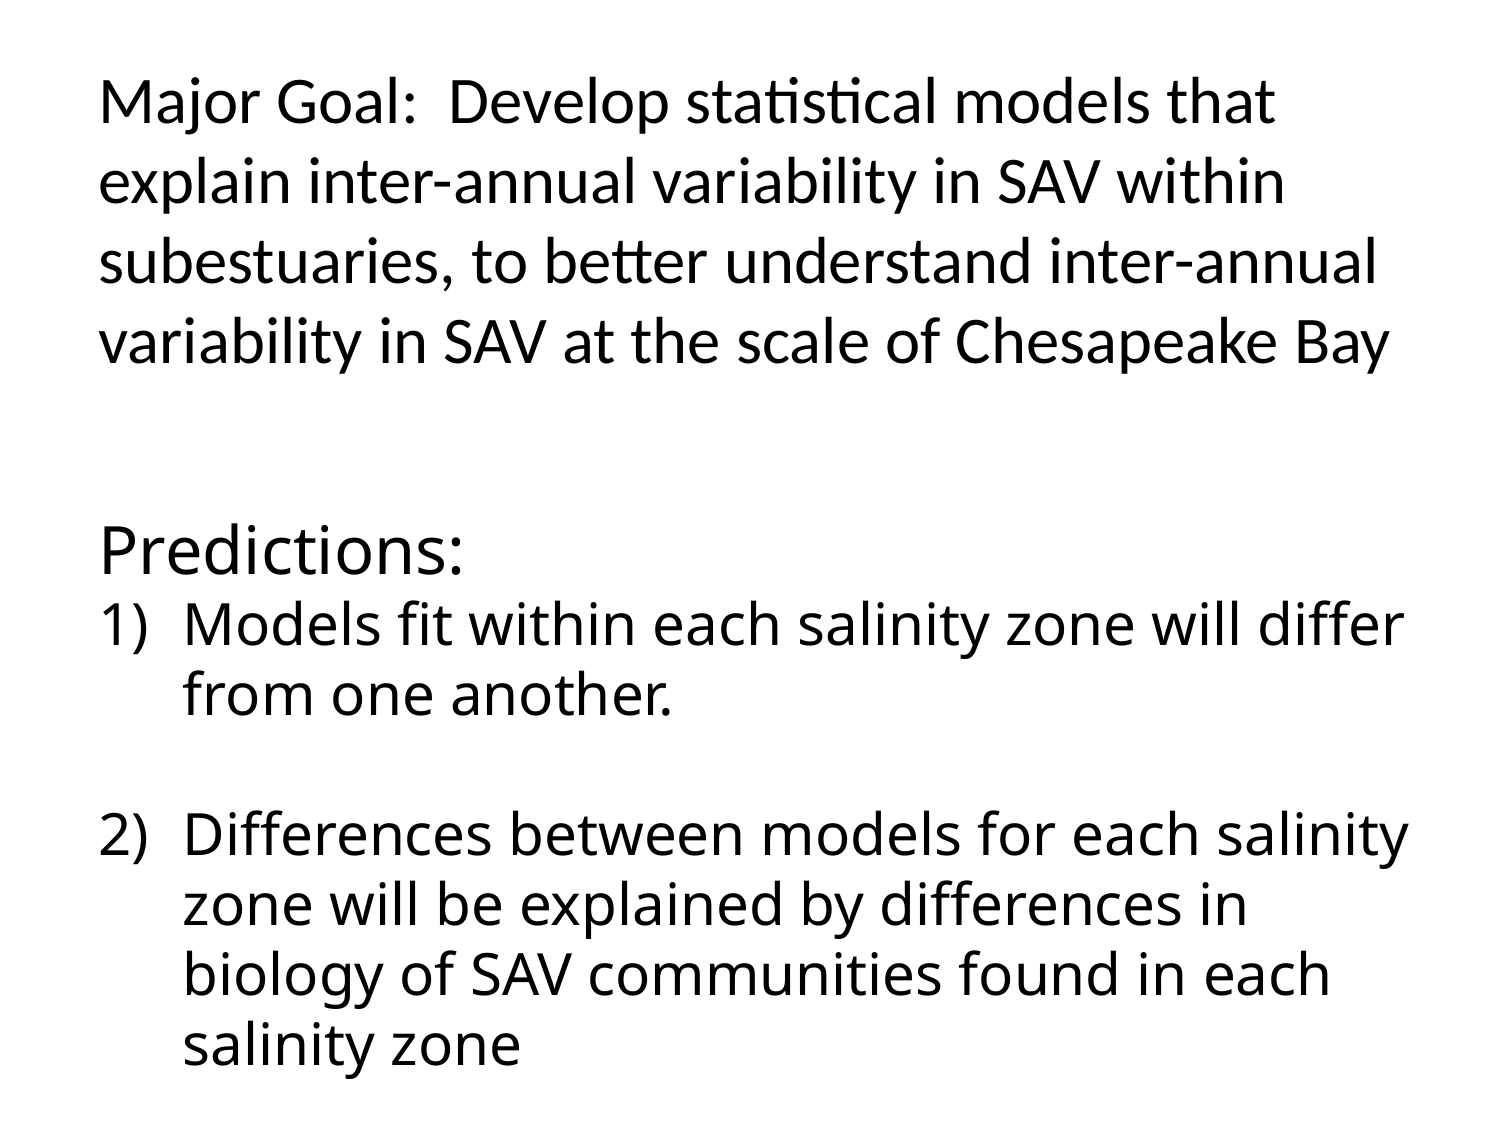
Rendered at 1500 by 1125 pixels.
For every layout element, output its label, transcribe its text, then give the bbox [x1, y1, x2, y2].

text_box Major Goal: Develop statistical models that explain inter-annual variability in SAV within subestuaries, to better understand inter-annual variability in SAV at the scale of Chesapeake Bay [83, 49, 1434, 500]
text_box Predictions: Models fit within each salinity zone will differ from one another. Differences between models for each salinity zone will be explained by differences in biology of SAV communities found in each salinity zone [83, 500, 1434, 1125]
